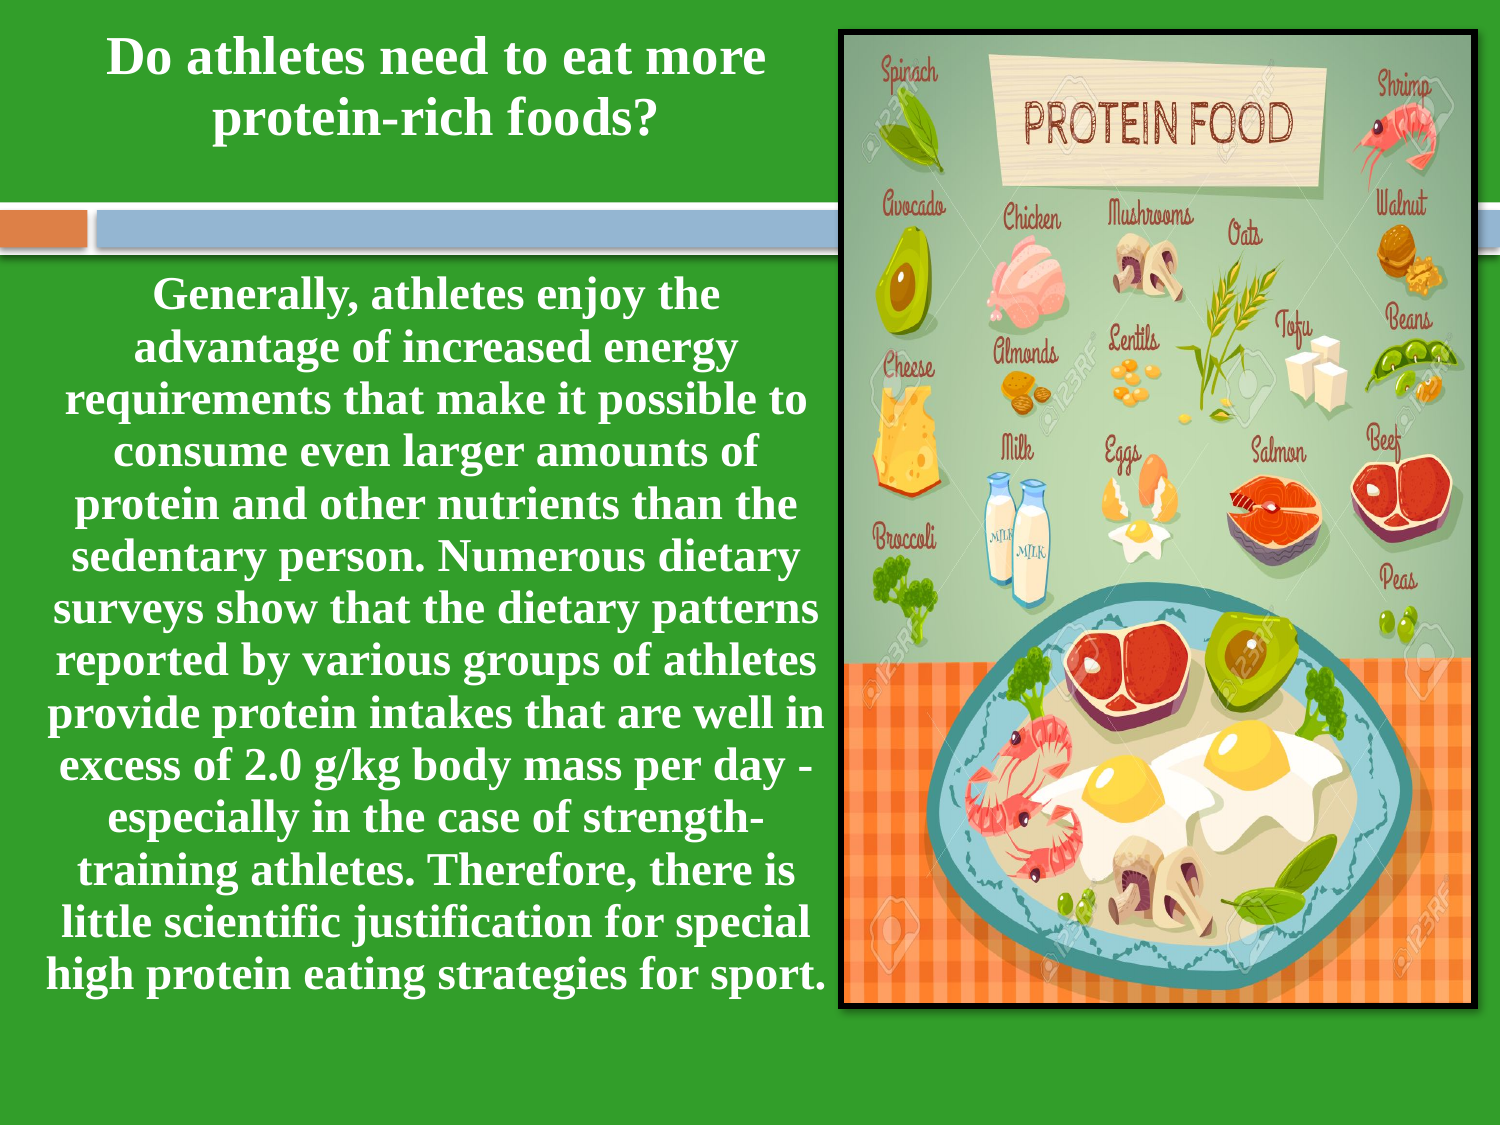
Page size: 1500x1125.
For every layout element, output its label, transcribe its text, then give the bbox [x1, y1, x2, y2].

picture [843, 34, 1472, 1004]
title Do athletes need to eat more protein-rich foods? Generally, athletes enjoy the advantage of increased energy requirements that make it possible to consume even larger amounts of protein and other nutrients than the sedentary person. Numerous dietary surveys show that the dietary patterns reported by various groups of athletes provide protein intakes that are well in excess of 2.0 g/kg body mass per day - especially in the case of strength-training athletes. Therefore, there is little scientific justification for special high protein eating strategies for sport. [29, 0, 844, 1079]
